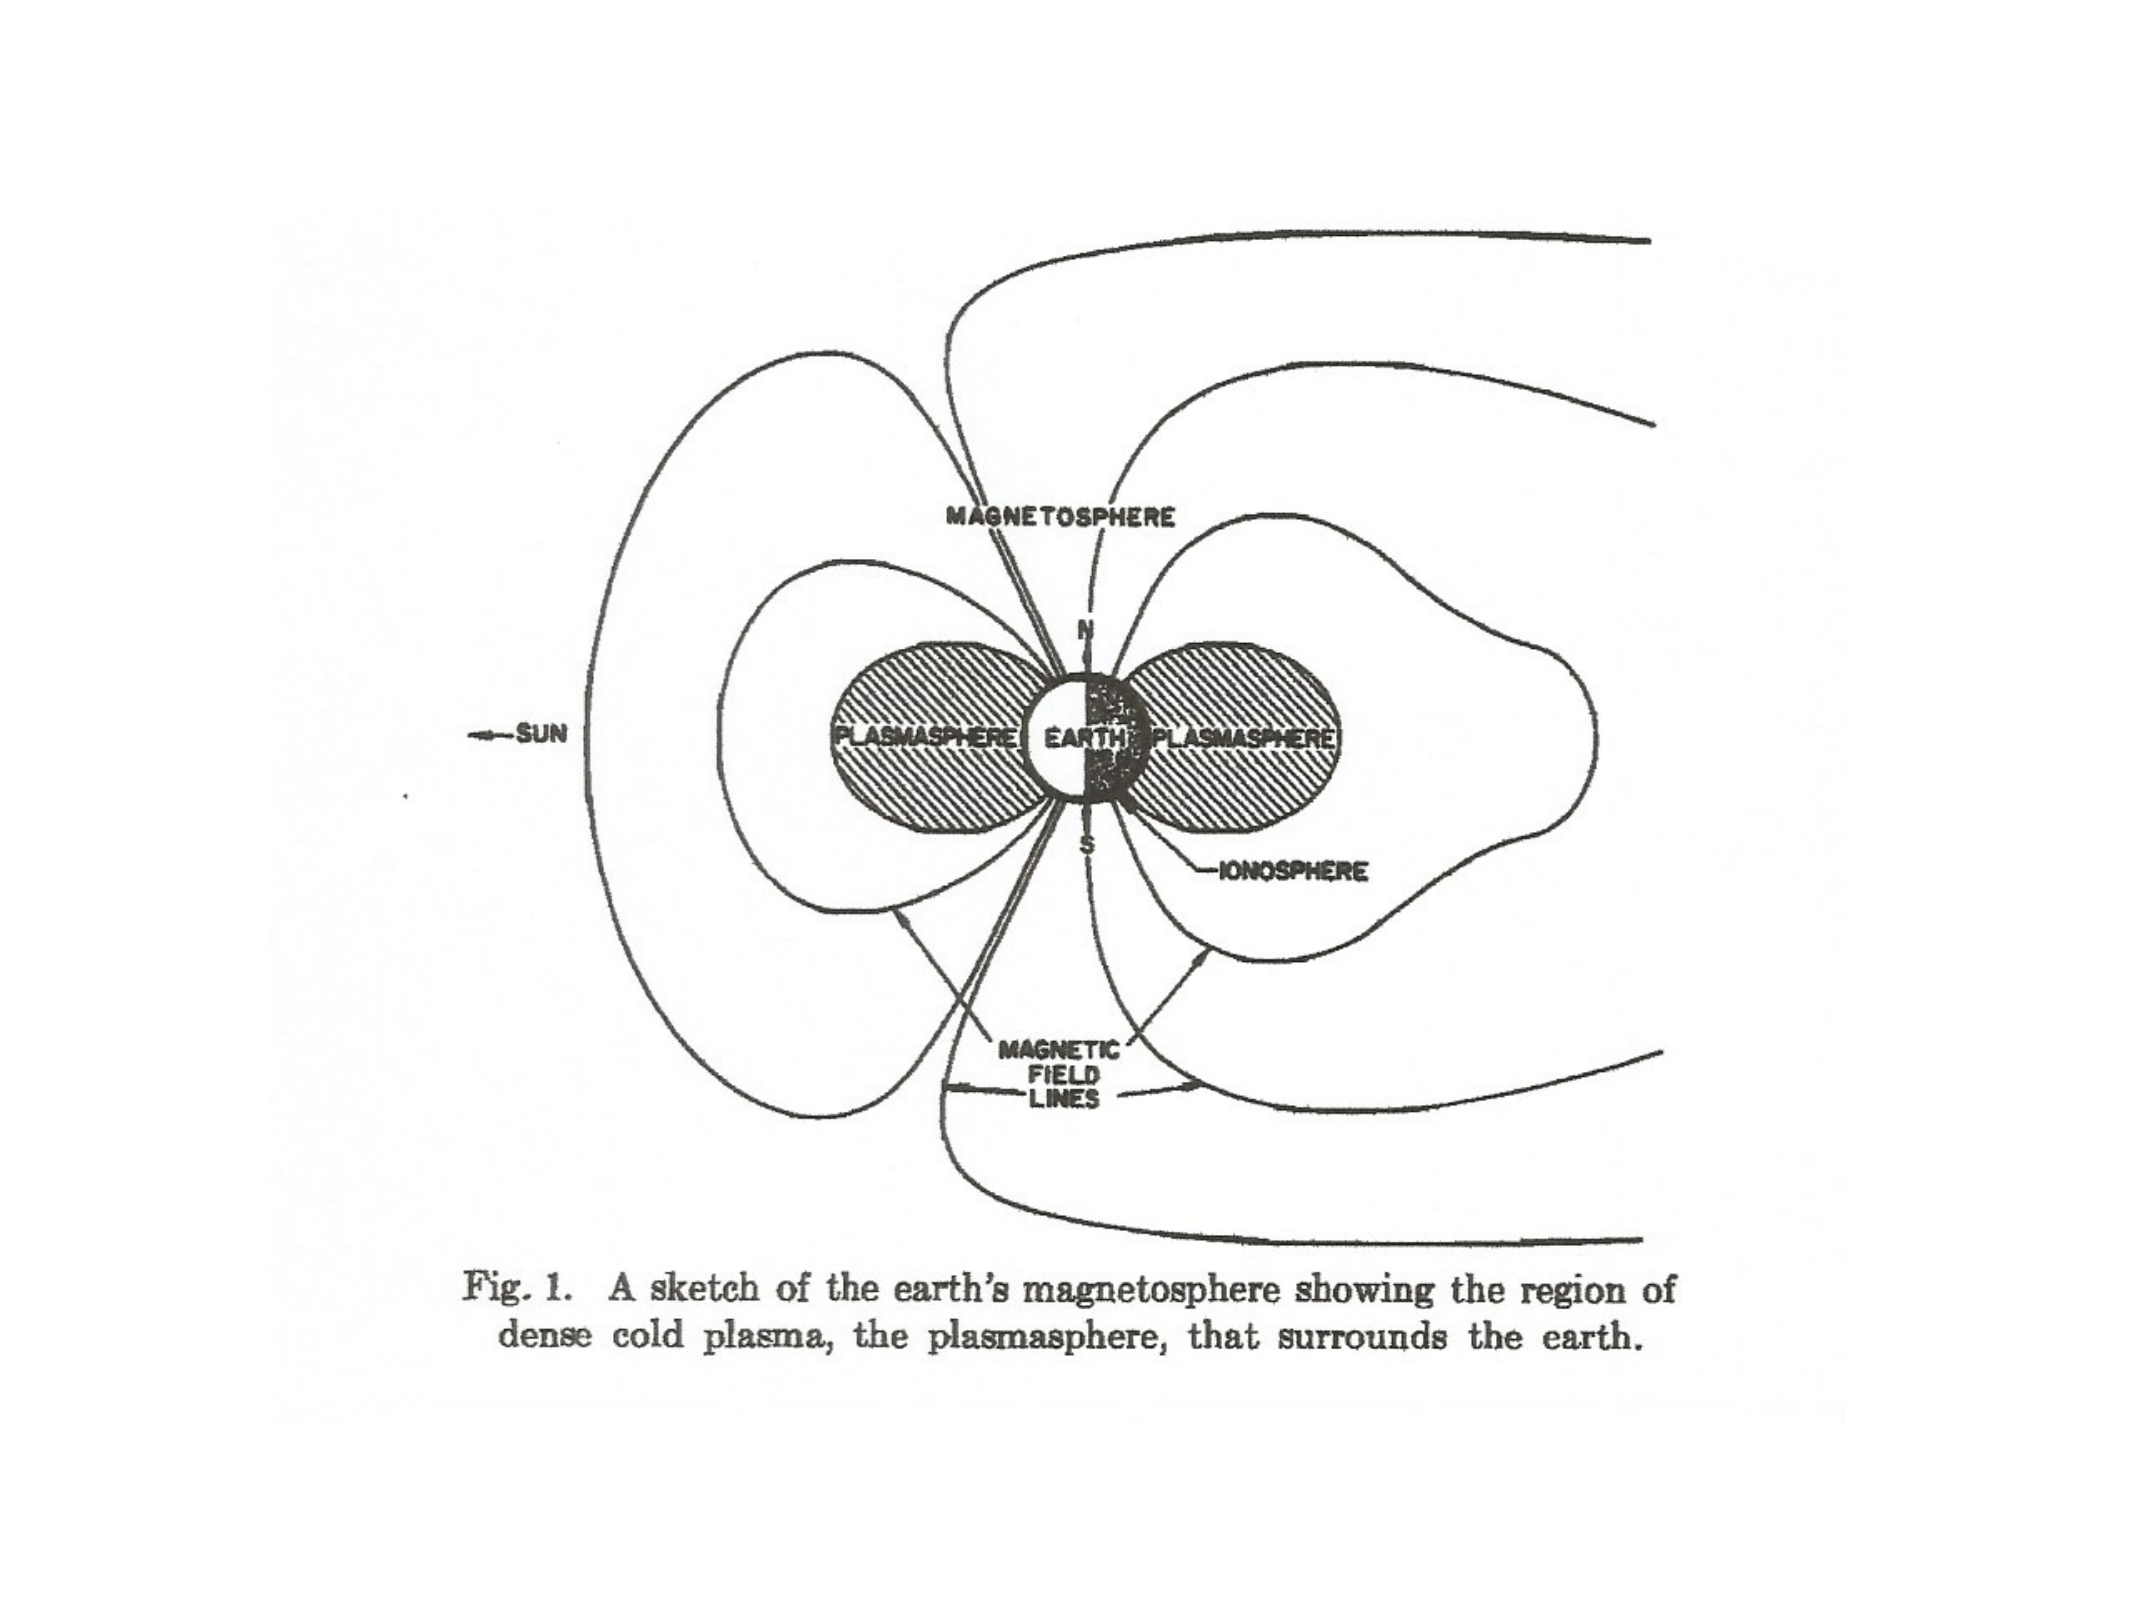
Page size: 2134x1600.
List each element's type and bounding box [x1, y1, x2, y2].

picture [269, 205, 1845, 1425]
